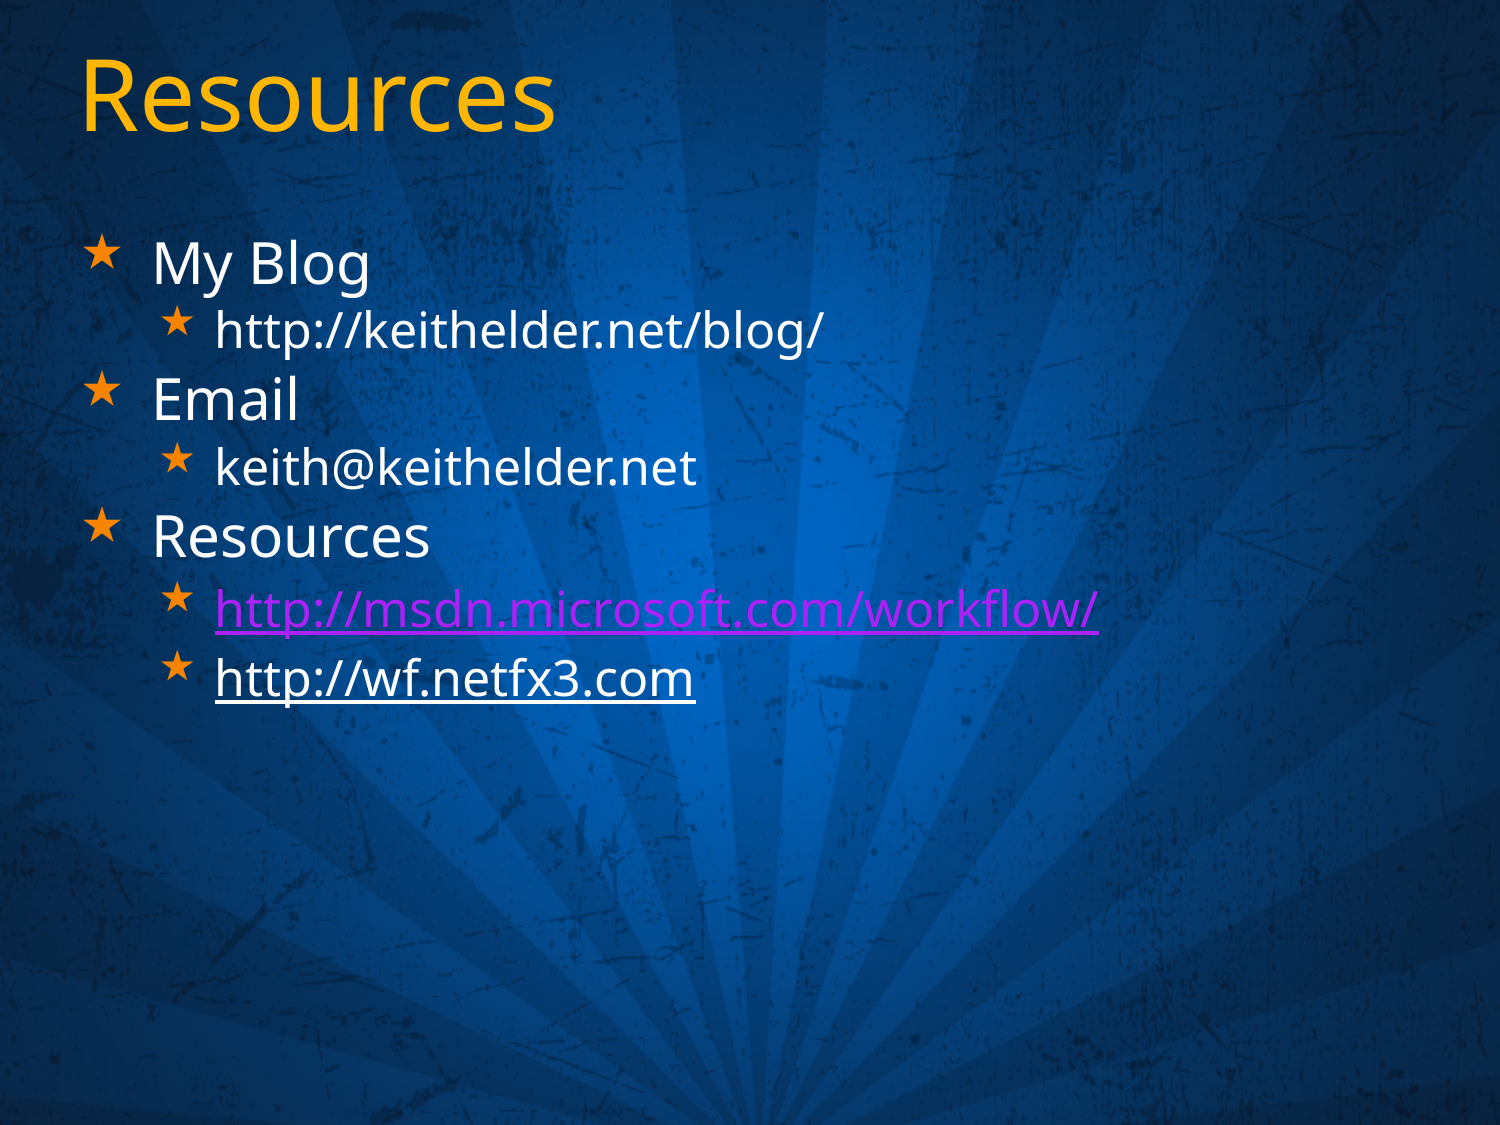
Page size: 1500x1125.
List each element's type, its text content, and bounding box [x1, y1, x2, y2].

title Resources [62, 37, 1438, 161]
list My Blog http://keithelder.net/blog/ Email keith@keithelder.net Resources http://msdn.microsoft.com/workflow/ http://wf.netfx3.com [62, 231, 1438, 726]
picture [0, 0, 1500, 1125]
